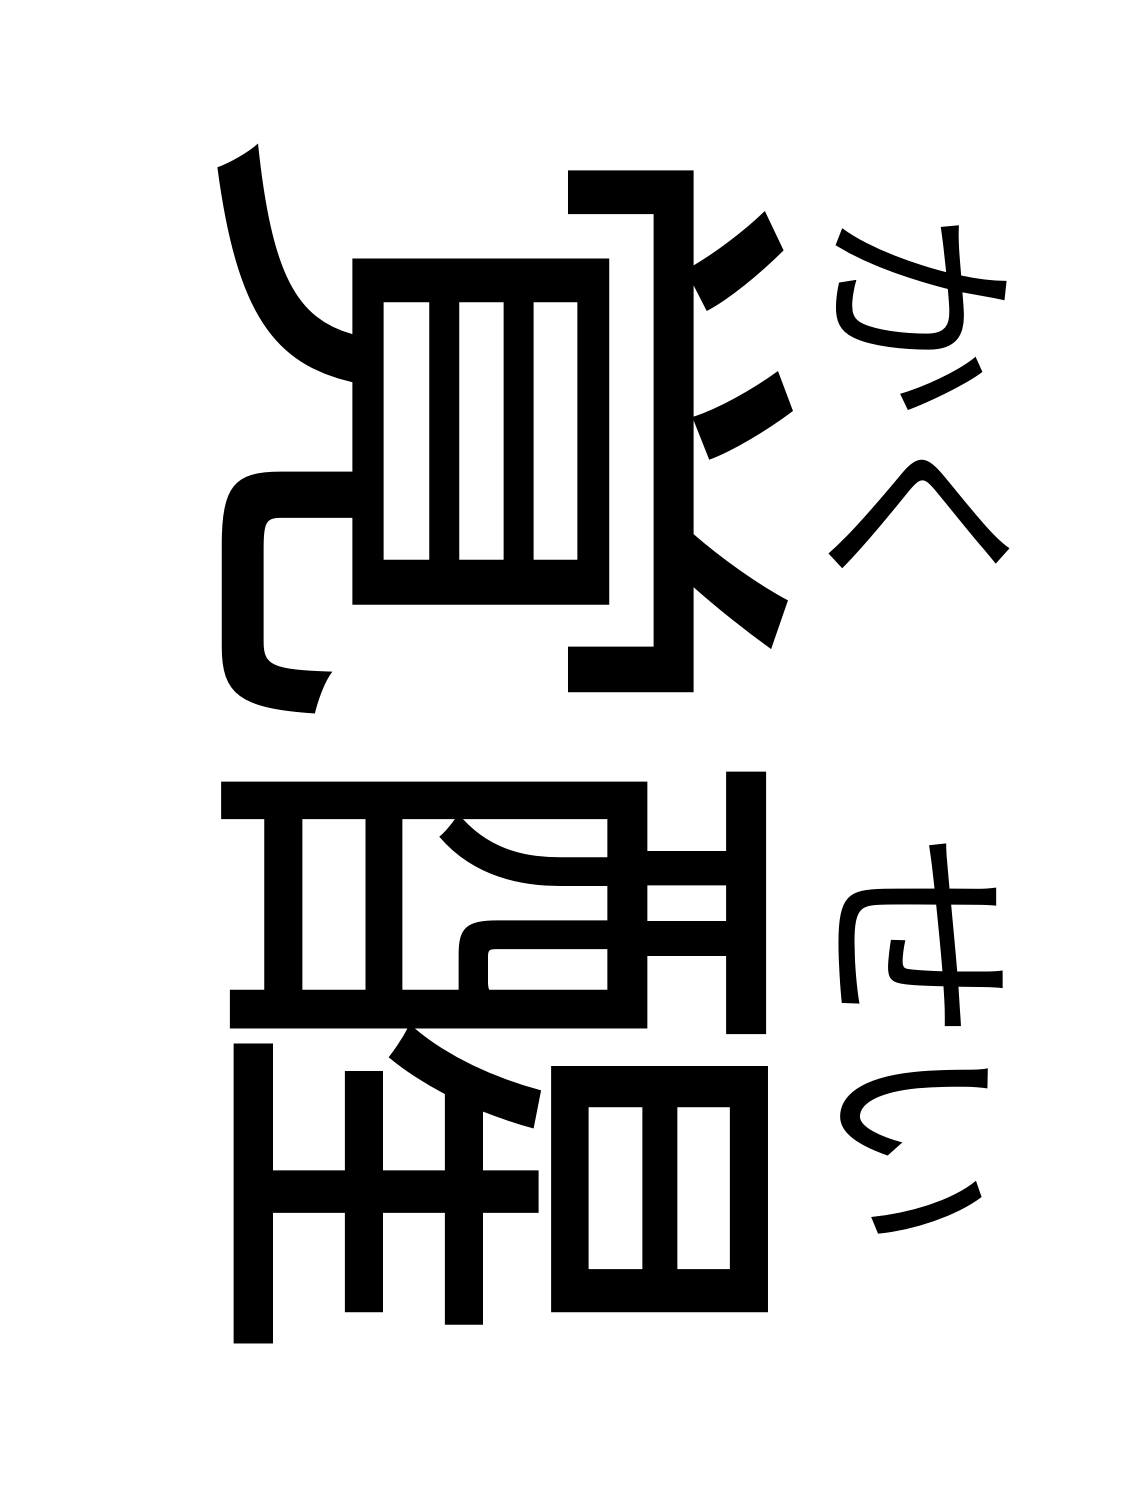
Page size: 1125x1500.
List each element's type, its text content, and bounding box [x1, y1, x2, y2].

text_box 覚醒 [135, 116, 894, 1384]
text_box かく せい [775, 194, 1058, 1459]
